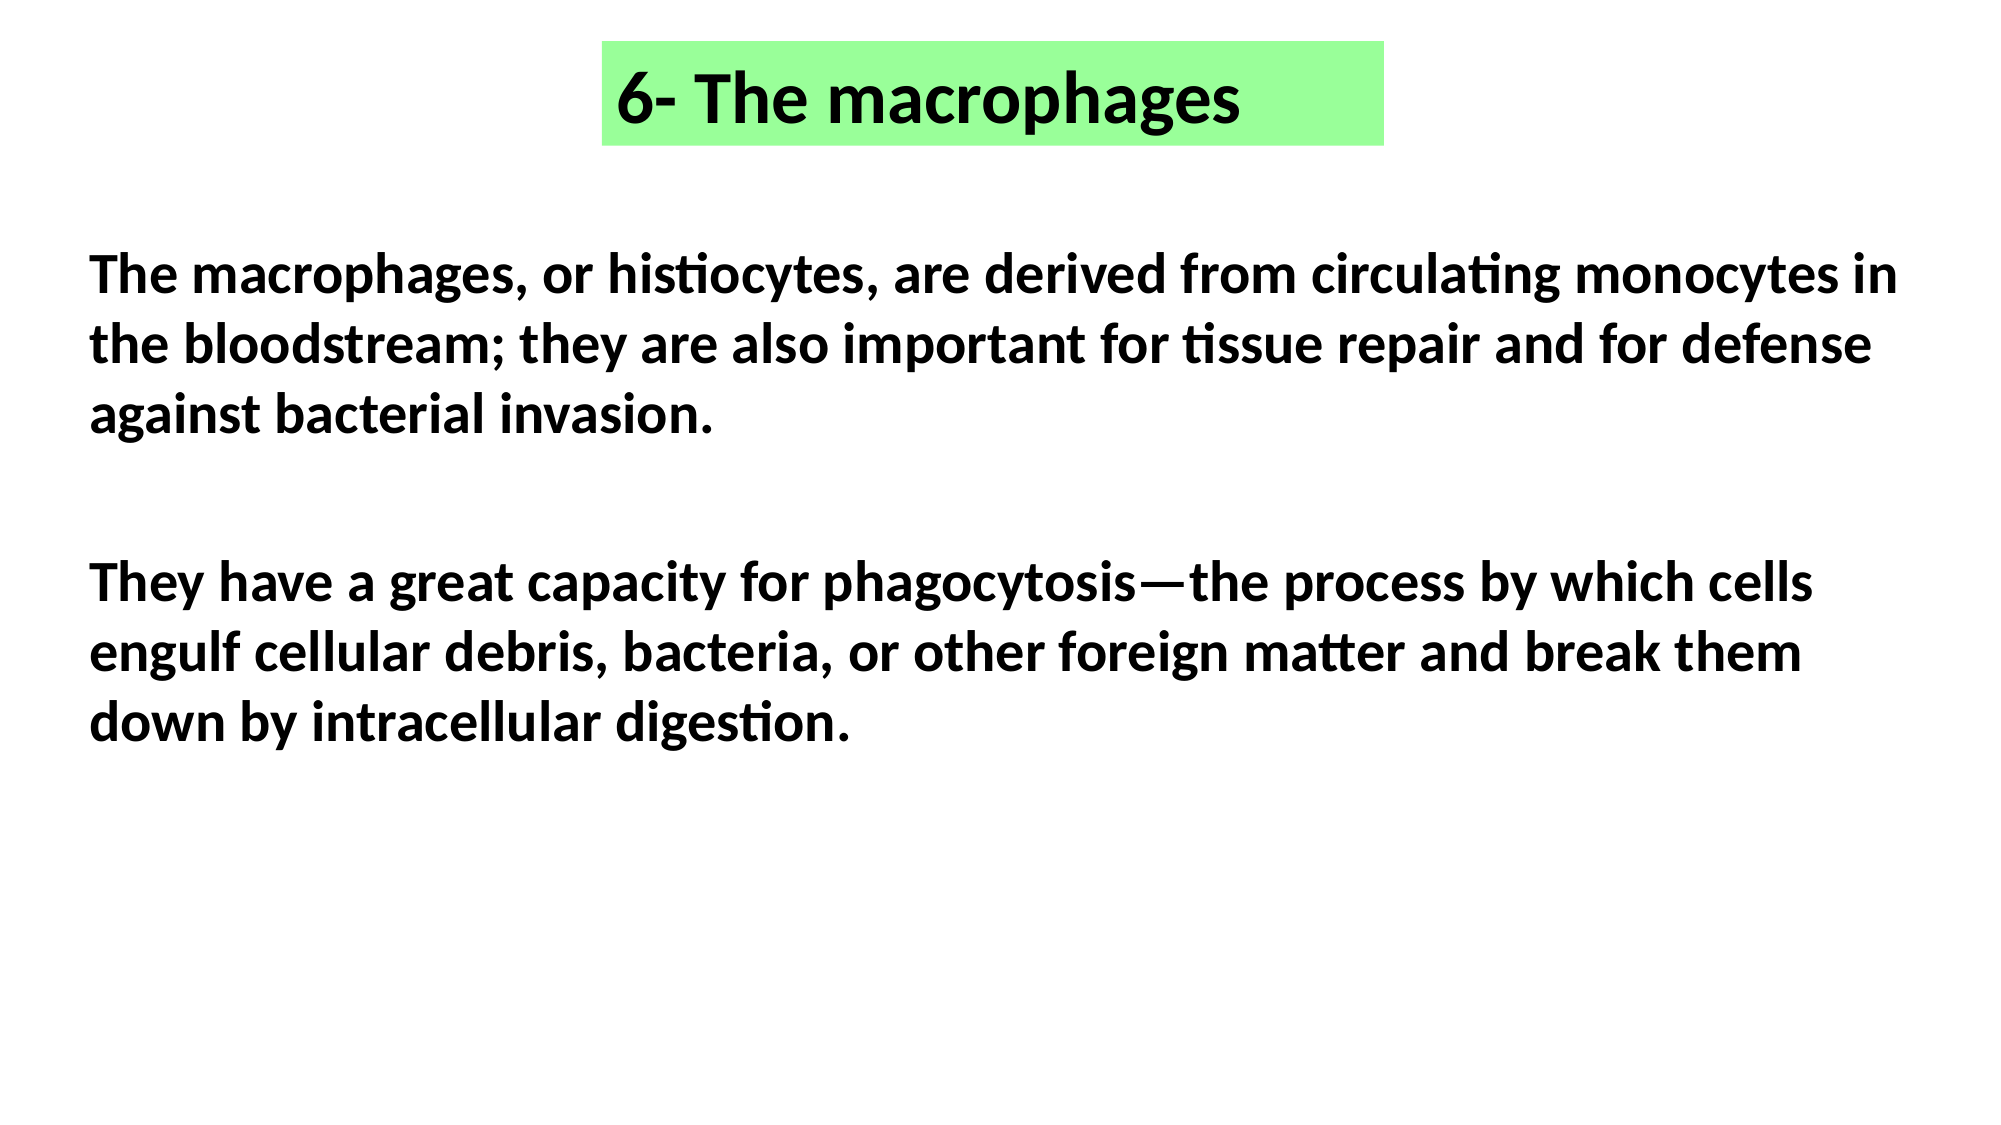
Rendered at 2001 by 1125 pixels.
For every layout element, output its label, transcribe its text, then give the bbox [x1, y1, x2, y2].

text_box The macrophages, or histiocytes, are derived from circulating monocytes in the bloodstream; they are also important for tissue repair and for defense against bacterial invasion. [74, 227, 1960, 453]
text_box 6- The macrophages [601, 41, 1384, 146]
text_box They have a great capacity for phagocytosis—the process by which cells engulf cellular debris, bacteria, or other foreign matter and break them down by intracellular digestion. [74, 535, 1960, 761]
